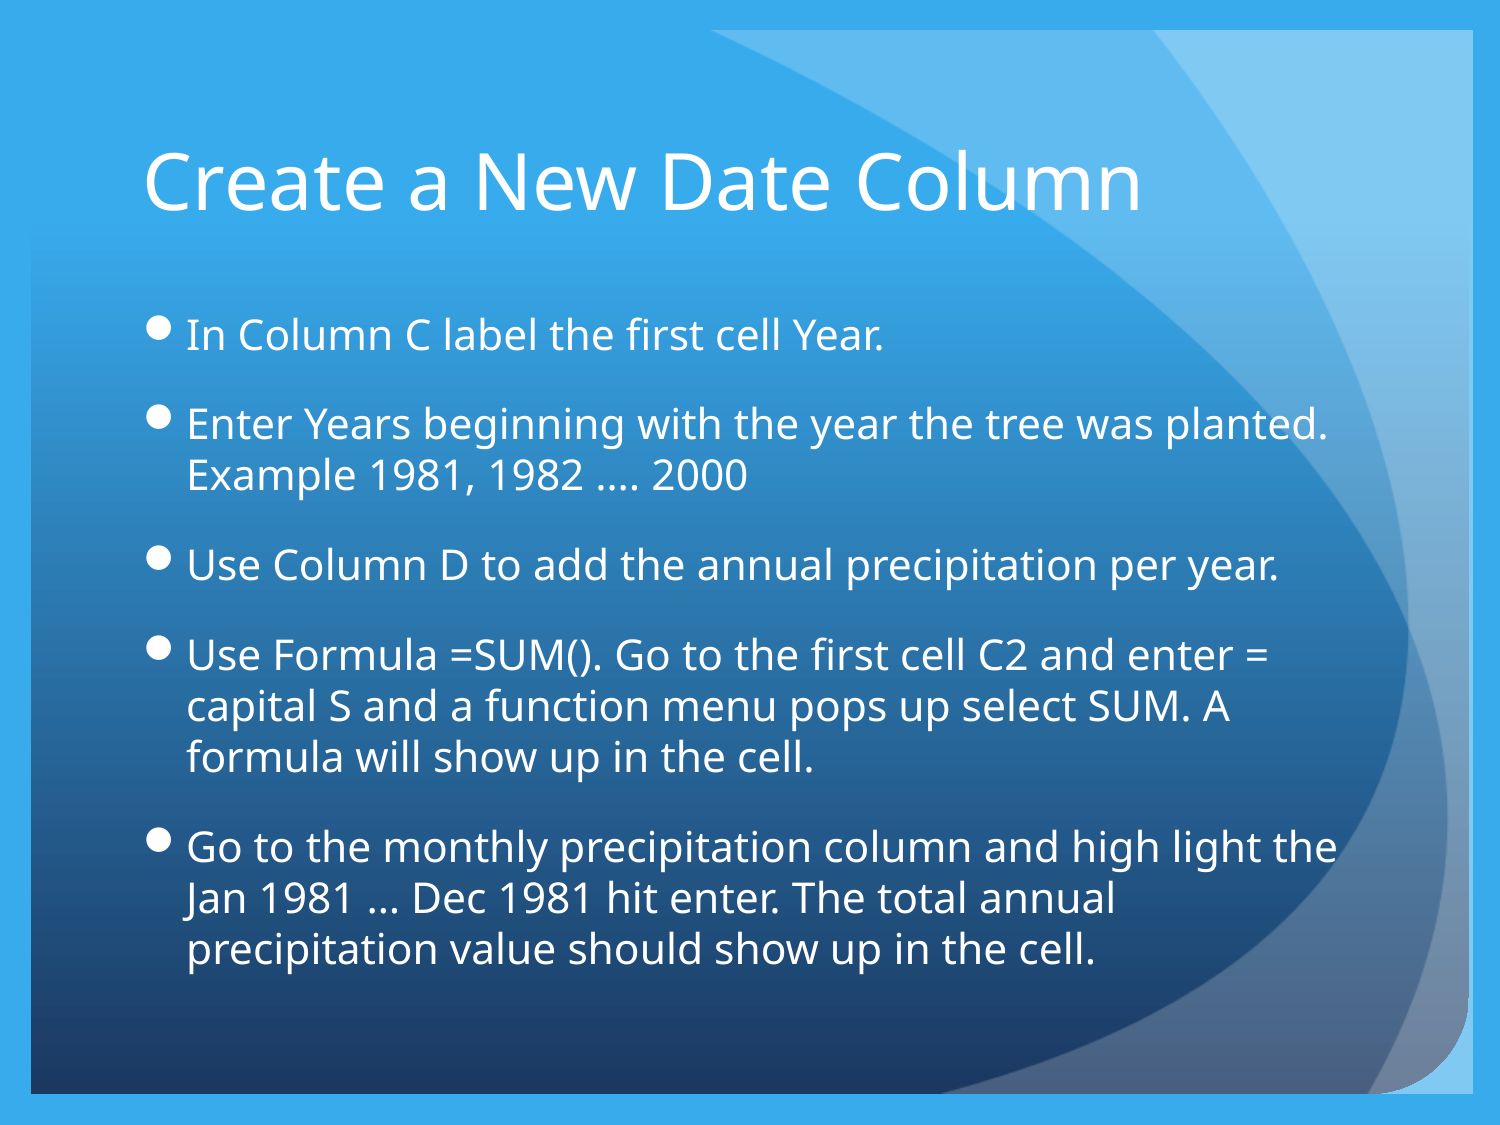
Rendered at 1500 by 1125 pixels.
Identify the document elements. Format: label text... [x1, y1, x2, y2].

picture [24, 30, 1473, 1094]
title Create a New Date Column [127, 62, 1372, 234]
list In Column C label the first cell Year. Enter Years beginning with the year the tree was planted. Example 1981, 1982 …. 2000 Use Column D to add the annual precipitation per year. Use Formula =SUM(). Go to the first cell C2 and enter = capital S and a function menu pops up select SUM. A formula will show up in the cell. Go to the monthly precipitation column and high light the Jan 1981 … Dec 1981 hit enter. The total annual precipitation value should show up in the cell. [127, 299, 1372, 991]
